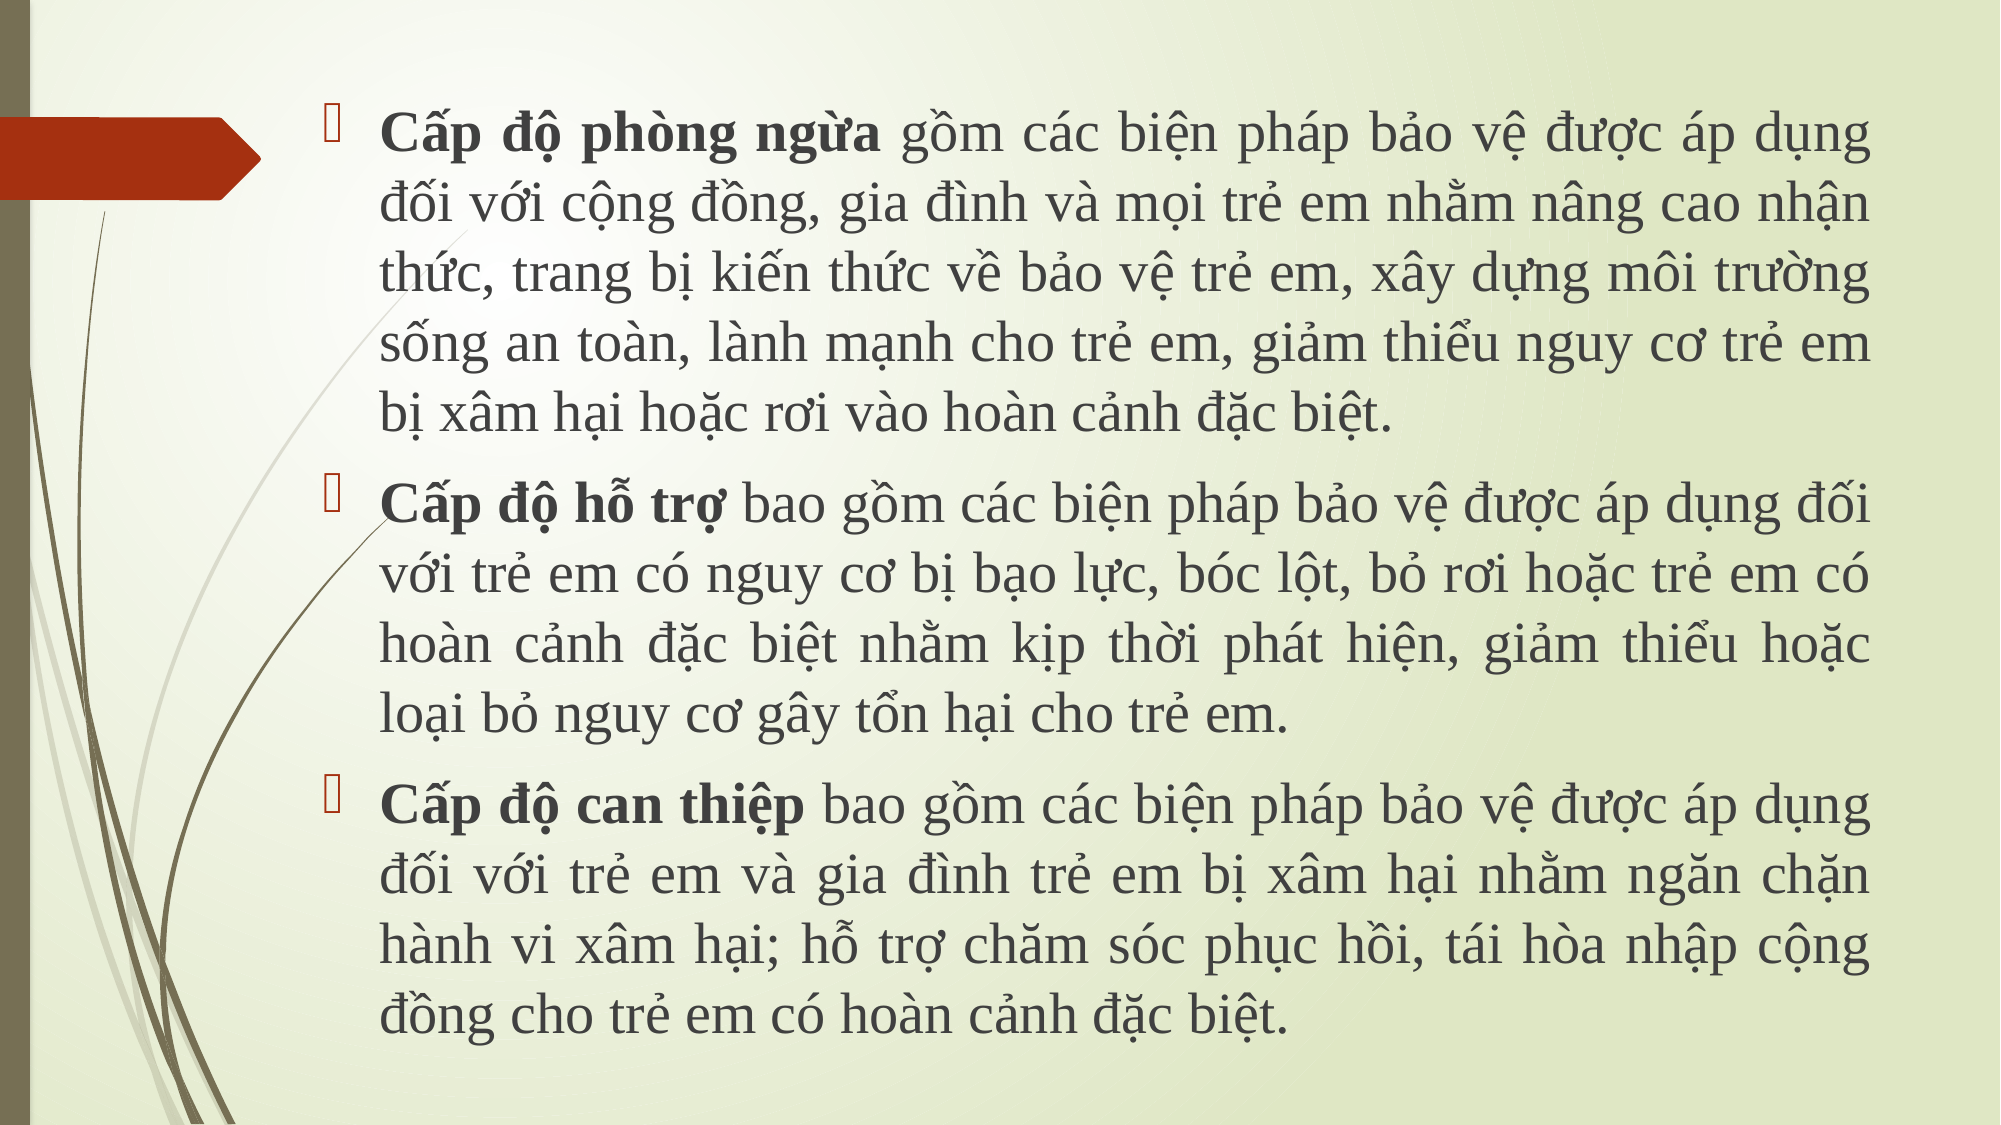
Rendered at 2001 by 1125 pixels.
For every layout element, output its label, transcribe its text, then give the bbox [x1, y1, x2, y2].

list Cấp độ phòng ngừa gồm các biện pháp bảo vệ được áp dụng đối với cộng đồng, gia đình và mọi trẻ em nhằm nâng cao nhận thức, trang bị kiến thức về bảo vệ trẻ em, xây dựng môi trường sống an toàn, lành mạnh cho trẻ em, giảm thiểu nguy cơ trẻ em bị xâm hại hoặc rơi vào hoàn cảnh đặc biệt. Cấp độ hỗ trợ bao gồm các biện pháp bảo vệ được áp dụng đối với trẻ em có nguy cơ bị bạo lực, bóc lột, bỏ rơi hoặc trẻ em có hoàn cảnh đặc biệt nhằm kịp thời phát hiện, giảm thiểu hoặc loại bỏ nguy cơ gây tổn hại cho trẻ em. Cấp độ can thiệp bao gồm các biện pháp bảo vệ được áp dụng đối với trẻ em và gia đình trẻ em bị xâm hại nhằm ngăn chặn hành vi xâm hại; hỗ trợ chăm sóc phục hồi, tái hòa nhập cộng đồng cho trẻ em có hoàn cảnh đặc biệt. [307, 85, 1888, 1093]
